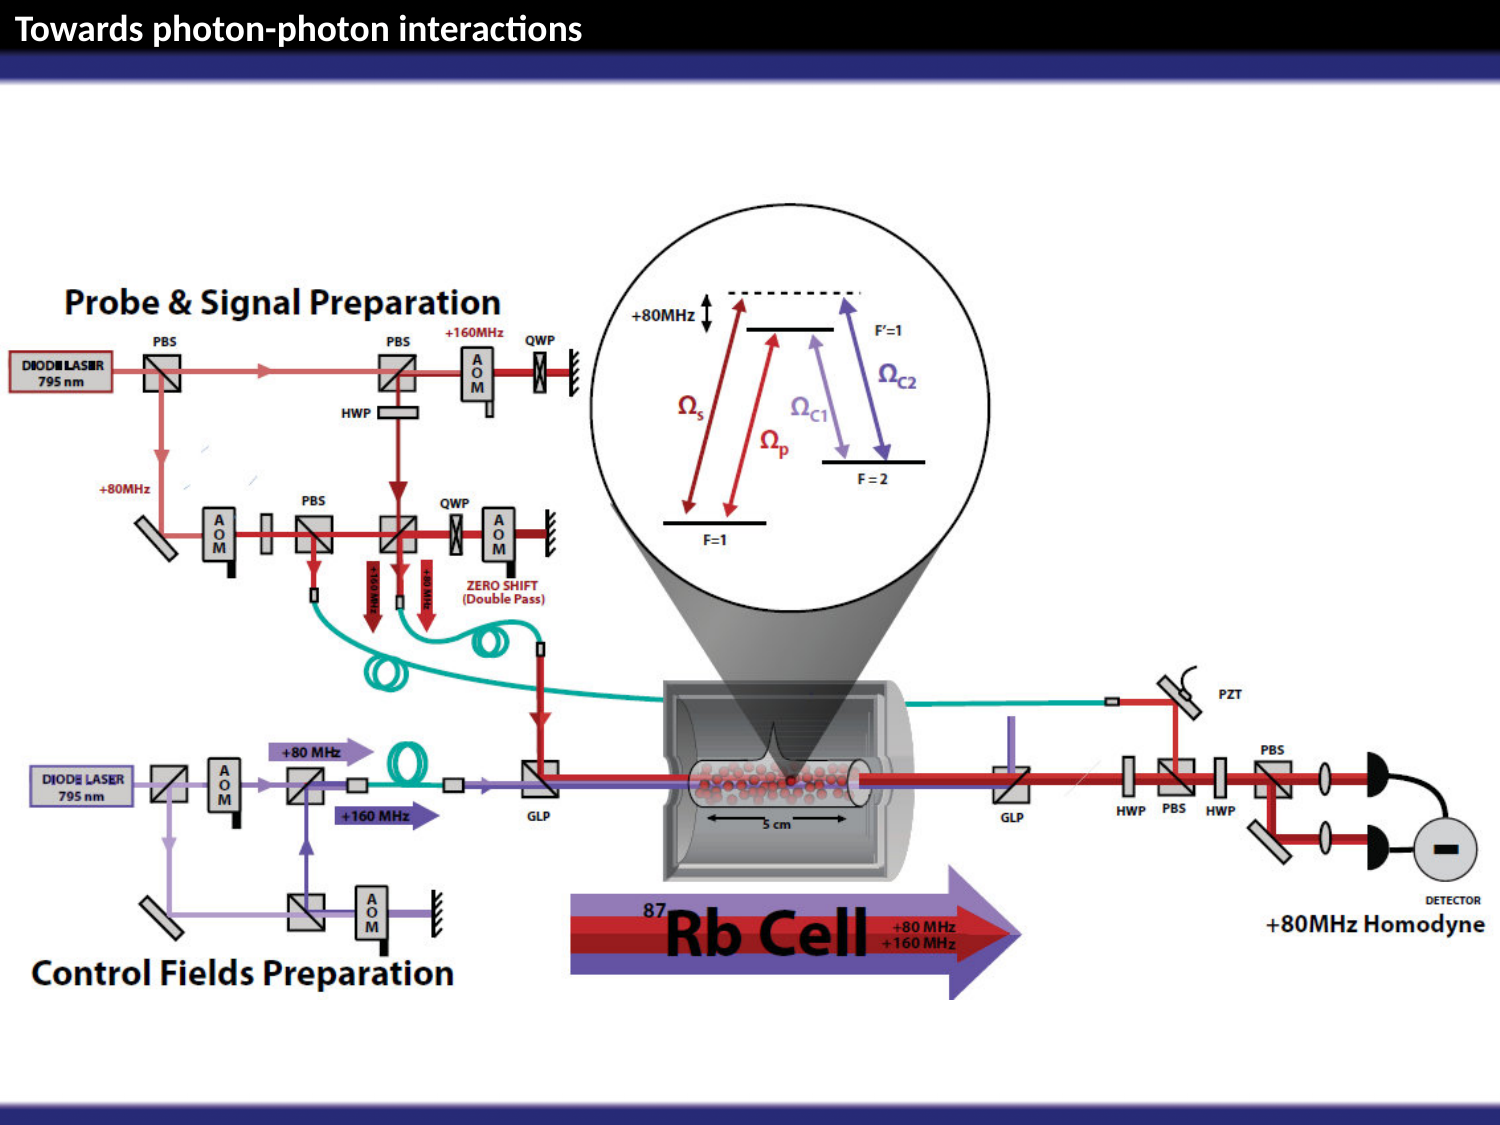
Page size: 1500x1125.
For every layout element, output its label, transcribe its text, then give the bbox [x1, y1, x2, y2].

picture [0, 193, 1500, 1000]
picture [0, 0, 1500, 91]
text_box Towards photon-photon interactions [0, 0, 911, 57]
picture [0, 1093, 1500, 1125]
